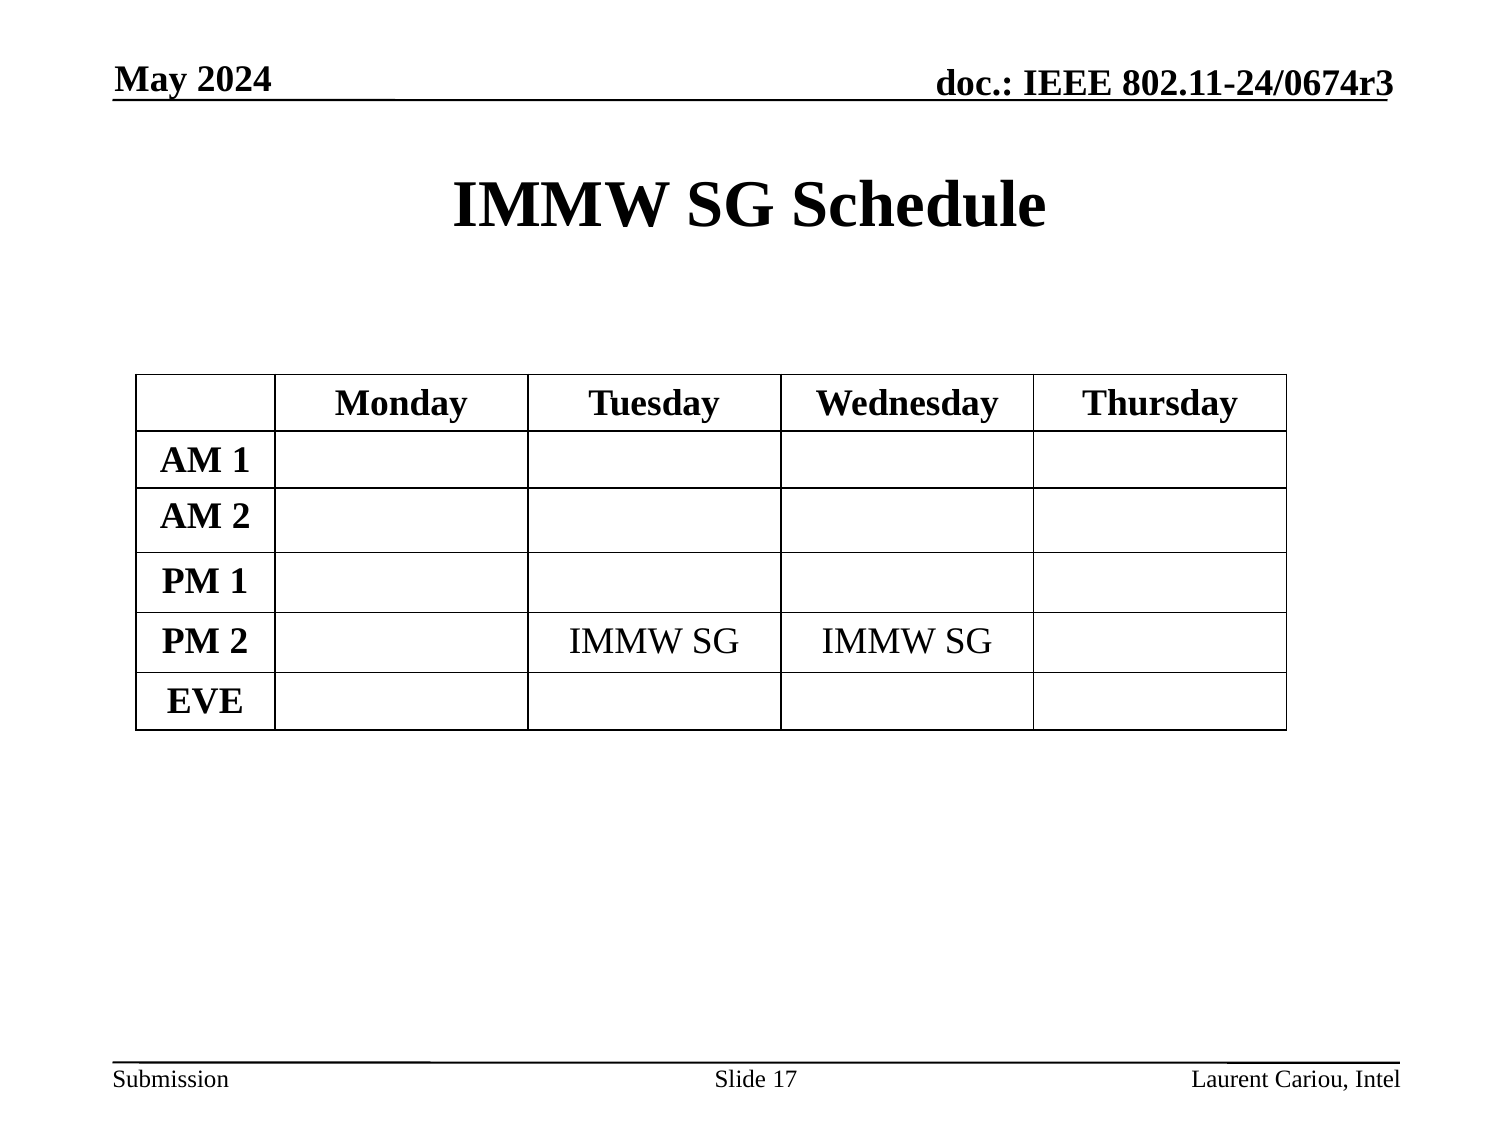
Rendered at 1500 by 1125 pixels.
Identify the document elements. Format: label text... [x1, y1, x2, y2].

footer Laurent Cariou, Intel [878, 1061, 1402, 1093]
table_header Tuesday [529, 375, 780, 430]
table_header Monday [276, 375, 527, 430]
table_cell [529, 673, 780, 729]
table_cell [276, 673, 527, 729]
table_header [137, 375, 274, 430]
table_cell [276, 613, 527, 672]
table_cell [1034, 673, 1286, 729]
table_cell [1034, 613, 1286, 672]
table_cell AM 2 [137, 489, 274, 552]
table_header Wednesday [782, 375, 1033, 430]
table_cell [1034, 432, 1286, 487]
table_cell AM 1 [137, 432, 274, 487]
table_cell [276, 432, 527, 487]
table_cell IMMW SG [529, 613, 780, 672]
table_cell [1034, 489, 1286, 552]
table_cell PM 1 [137, 553, 274, 612]
table_cell [1034, 553, 1286, 612]
table_header Thursday [1034, 375, 1286, 430]
table_cell [782, 673, 1033, 729]
table_cell PM 2 [137, 613, 274, 672]
table_cell [276, 553, 527, 612]
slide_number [114, 54, 423, 100]
table_cell EVE [137, 673, 274, 729]
table_cell [782, 489, 1033, 552]
table_cell [529, 553, 780, 612]
table_cell [529, 432, 780, 487]
table_cell IMMW SG [782, 613, 1033, 672]
table_cell [276, 489, 527, 552]
slide_number Slide 17 [712, 1061, 800, 1123]
title IMMW SG Schedule [112, 112, 1388, 288]
table_cell [529, 489, 780, 552]
table_cell [782, 432, 1033, 487]
table_cell [782, 553, 1033, 612]
